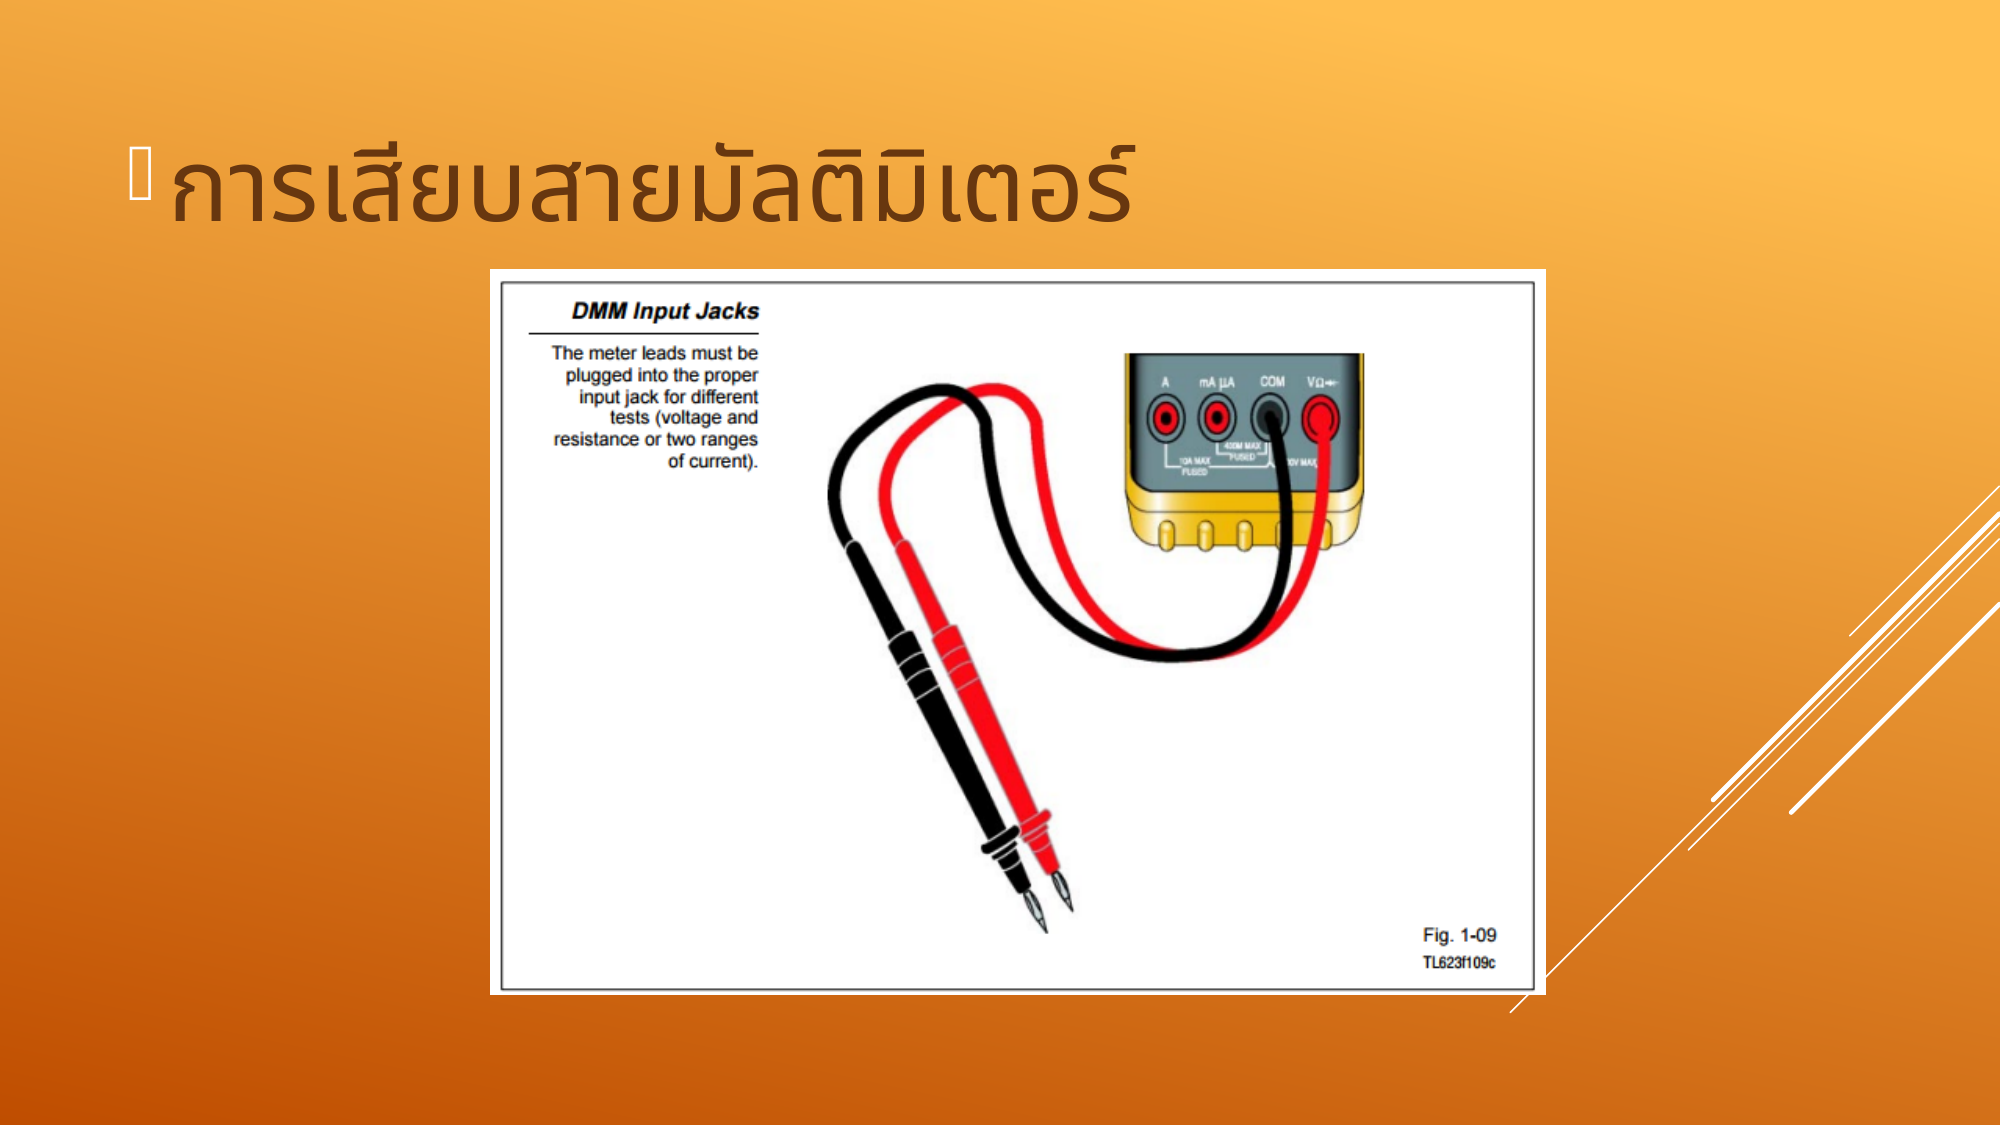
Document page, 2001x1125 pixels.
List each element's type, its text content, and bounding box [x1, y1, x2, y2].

picture [489, 268, 1546, 995]
list การเสียบสายมัลติมิเตอร์ [112, 112, 1513, 250]
